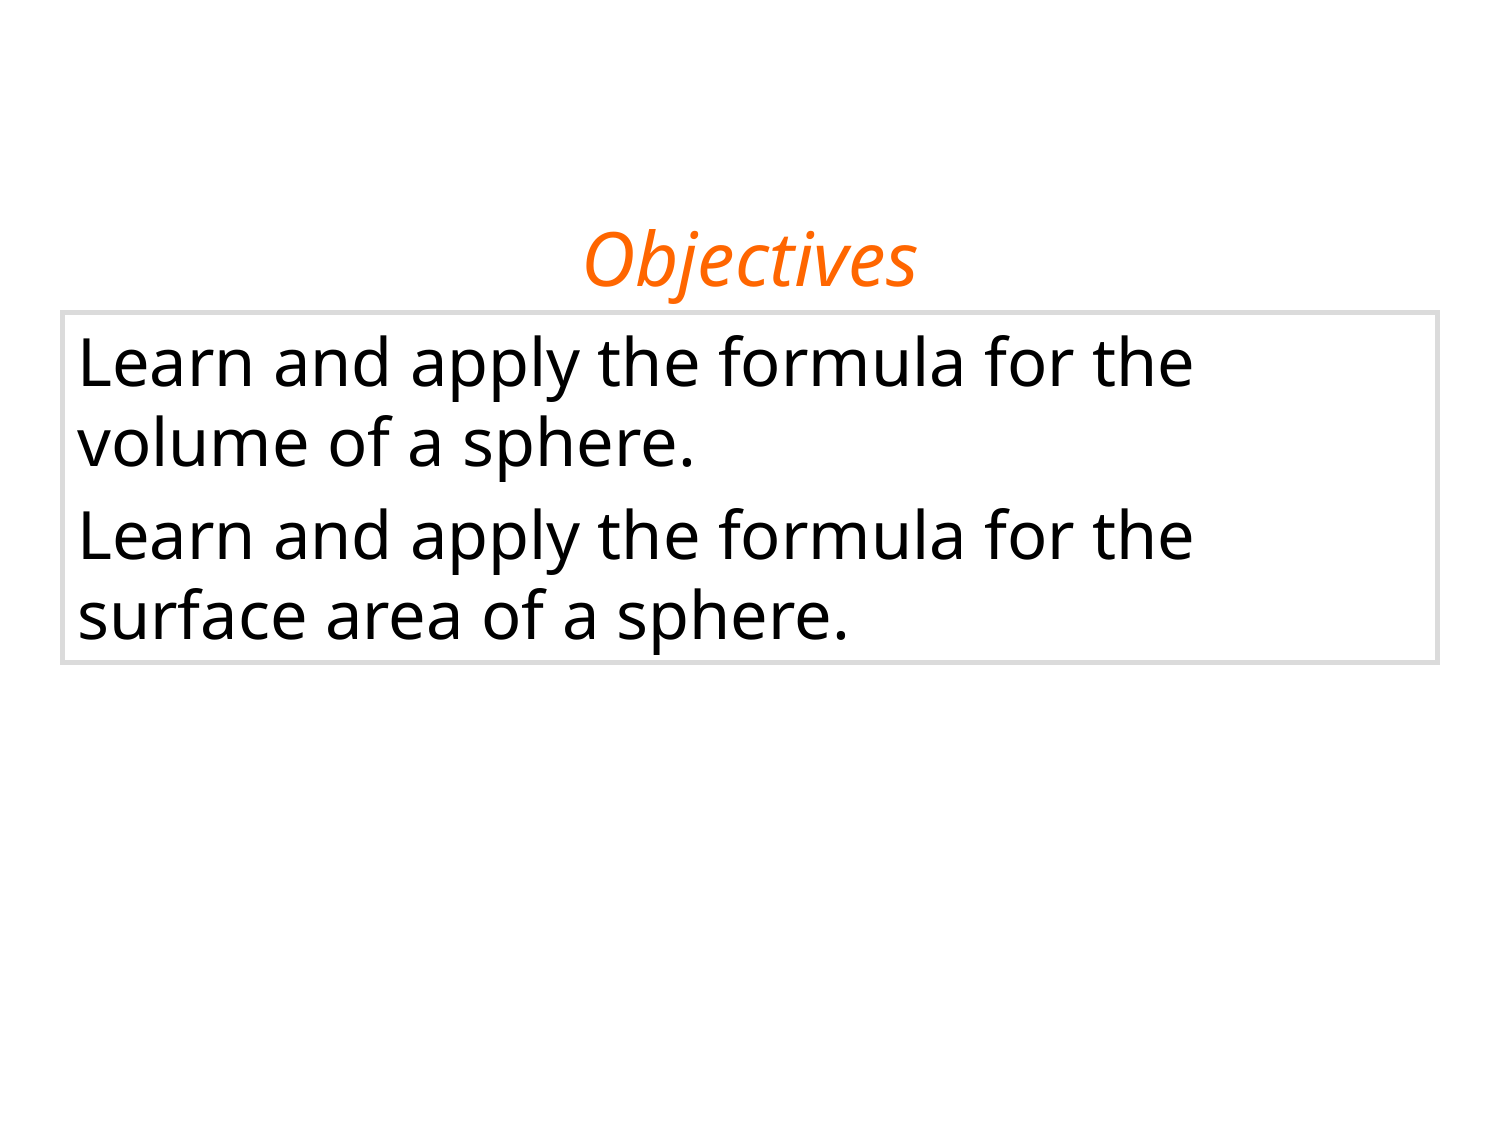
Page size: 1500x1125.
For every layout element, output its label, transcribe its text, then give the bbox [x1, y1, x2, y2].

text_box Learn and apply the formula for the volume of a sphere. Learn and apply the formula for the surface area of a sphere. [62, 313, 1438, 663]
text_box Objectives [0, 200, 1500, 313]
